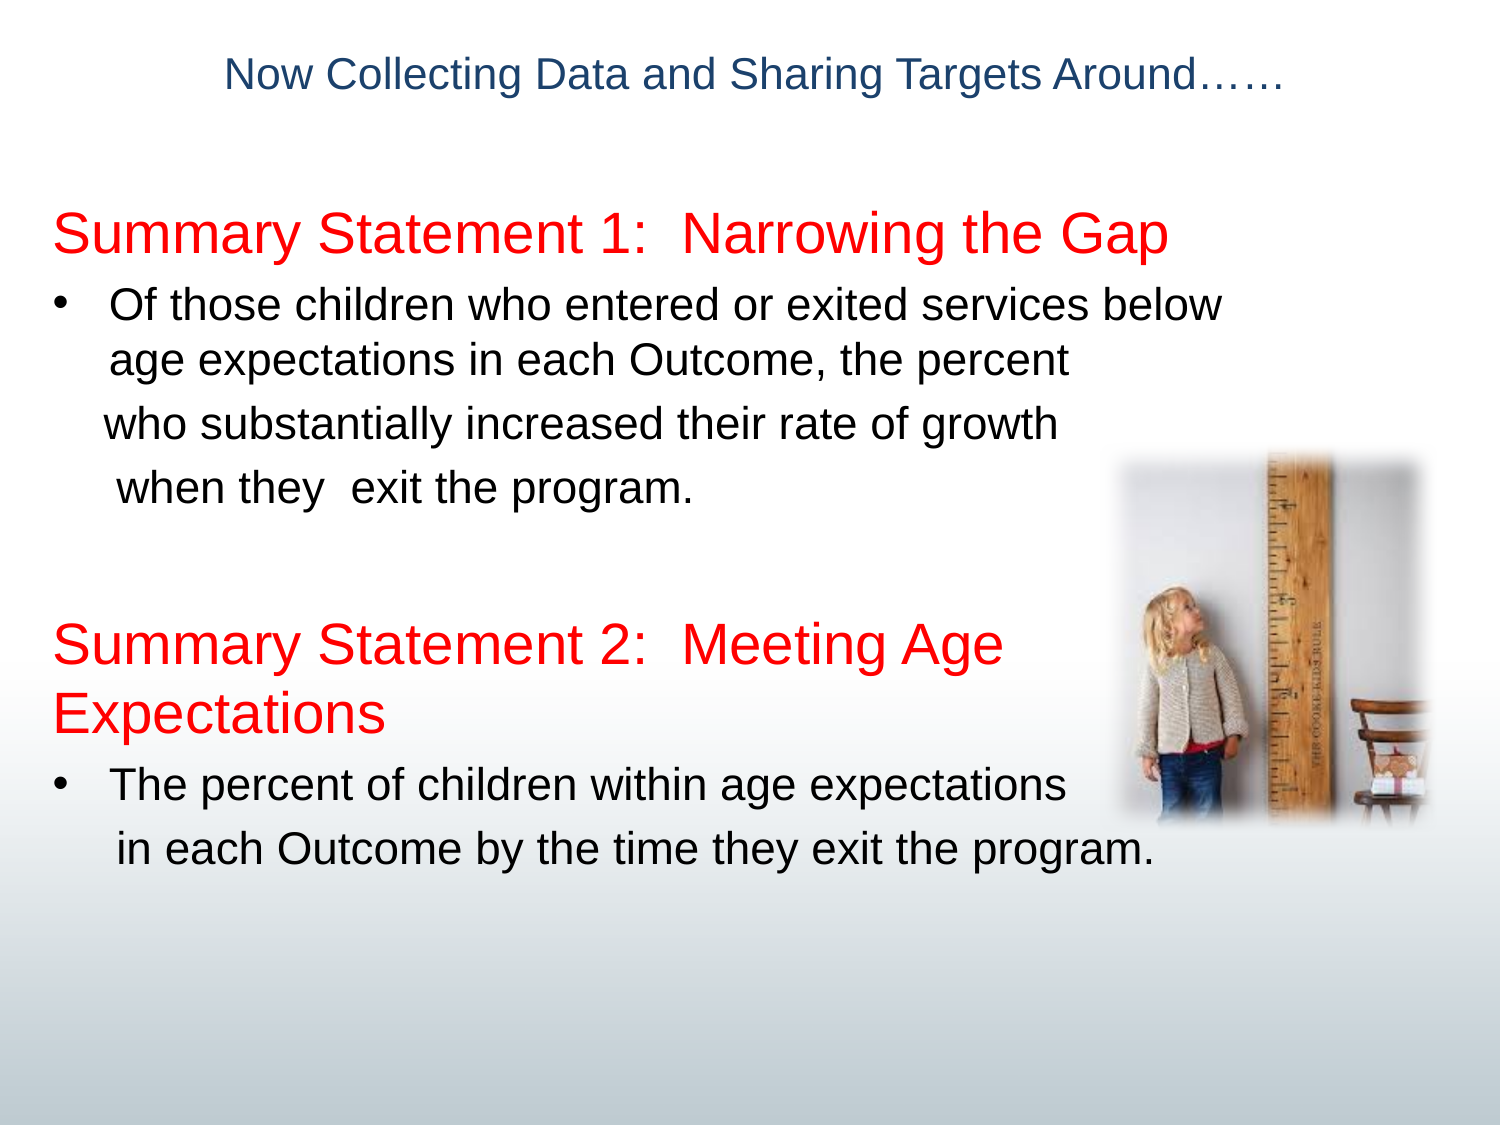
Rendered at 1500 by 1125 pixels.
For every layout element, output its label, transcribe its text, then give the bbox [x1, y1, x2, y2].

title Now Collecting Data and Sharing Targets Around…… [37, 37, 1475, 163]
picture [0, 0, 1500, 1125]
list Summary Statement 1: Narrowing the Gap Of those children who entered or exited services below age expectations in each Outcome, the percent who substantially increased their rate of growth when they exit the program. Summary Statement 2: Meeting Age Expectations The percent of children within age expectations in each Outcome by the time they exit the program. [37, 187, 1275, 1088]
